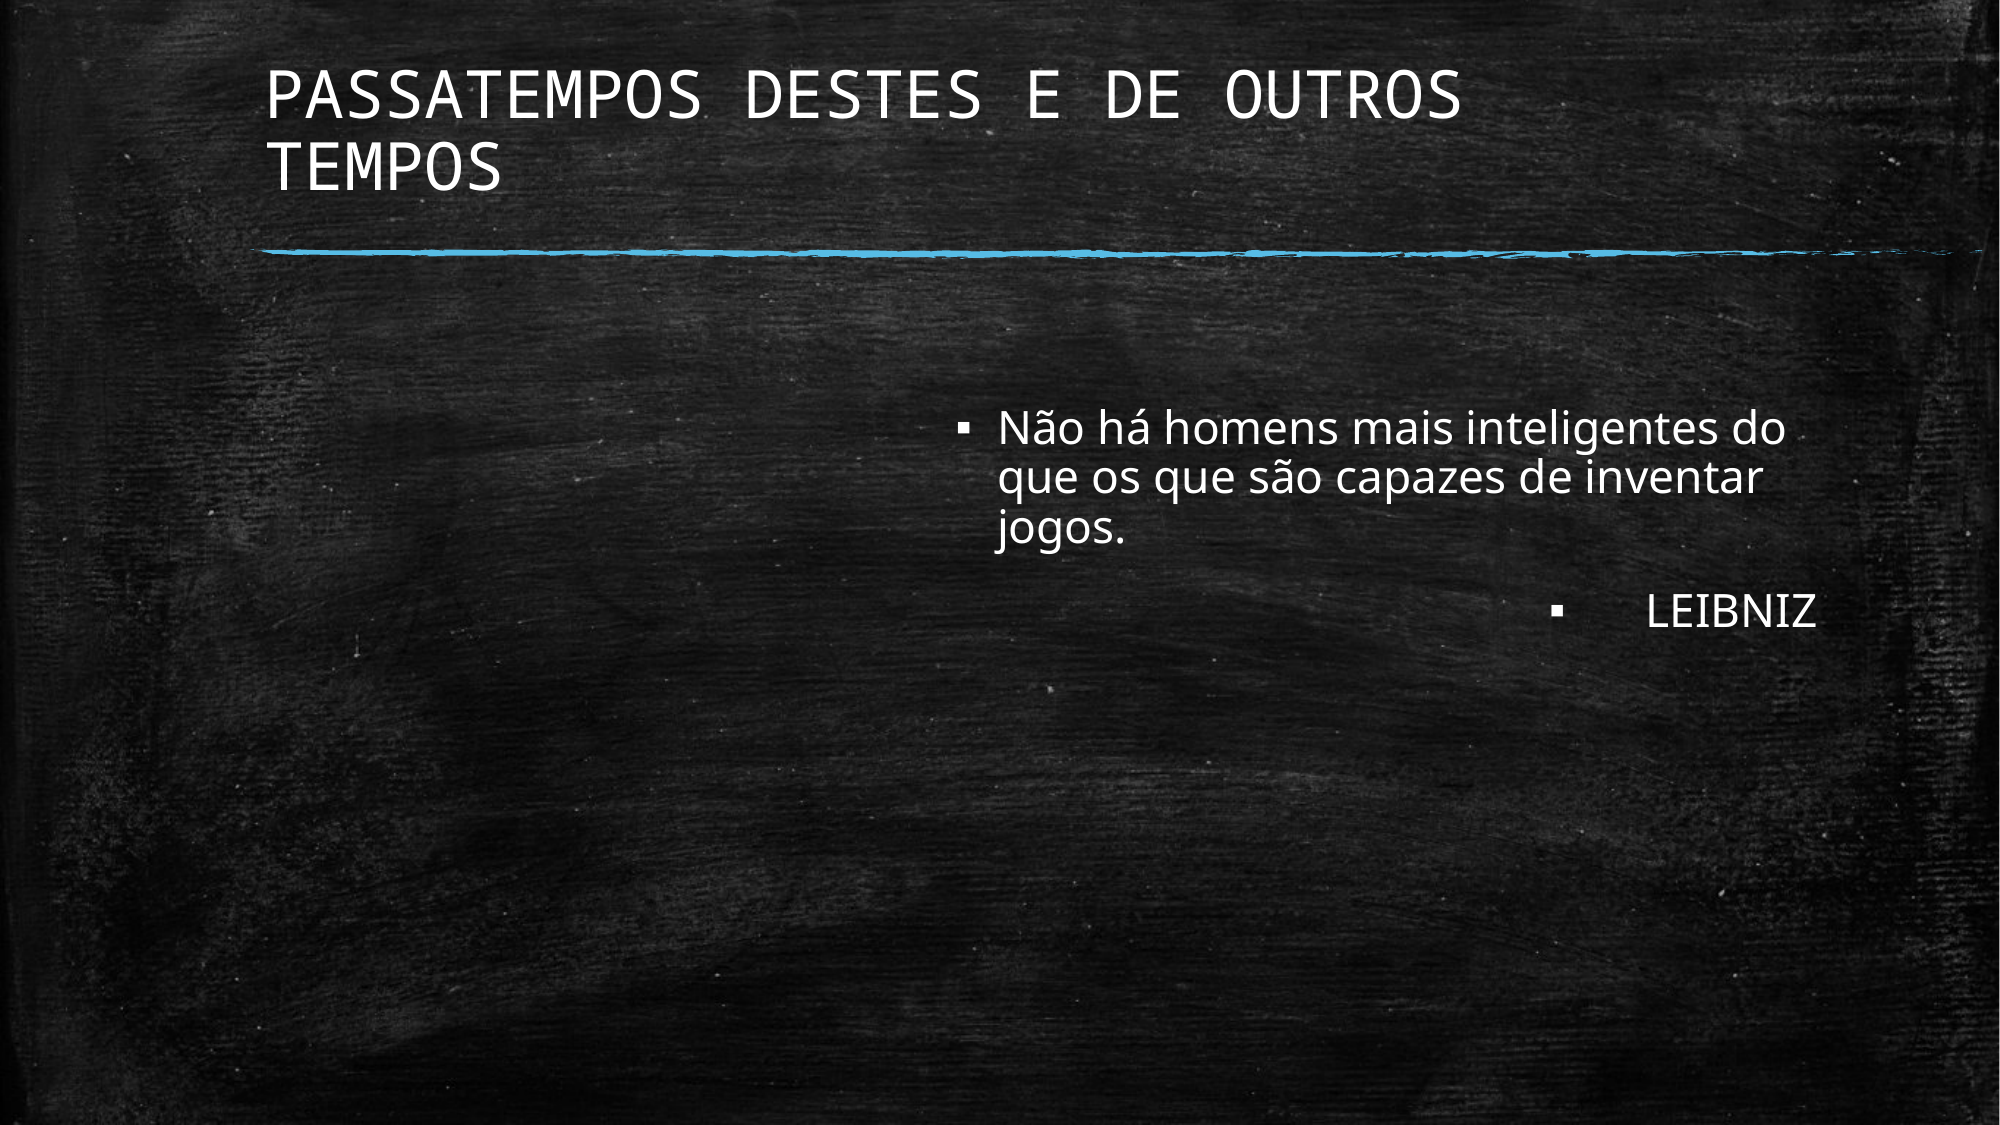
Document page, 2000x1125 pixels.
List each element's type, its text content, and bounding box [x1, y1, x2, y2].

list Não há homens mais inteligentes do que os que são capazes de inventar jogos. LEIBNIZ [940, 397, 1833, 648]
title PASSATEMPOS DESTES E DE OUTROS TEMPOS [249, 45, 1750, 213]
